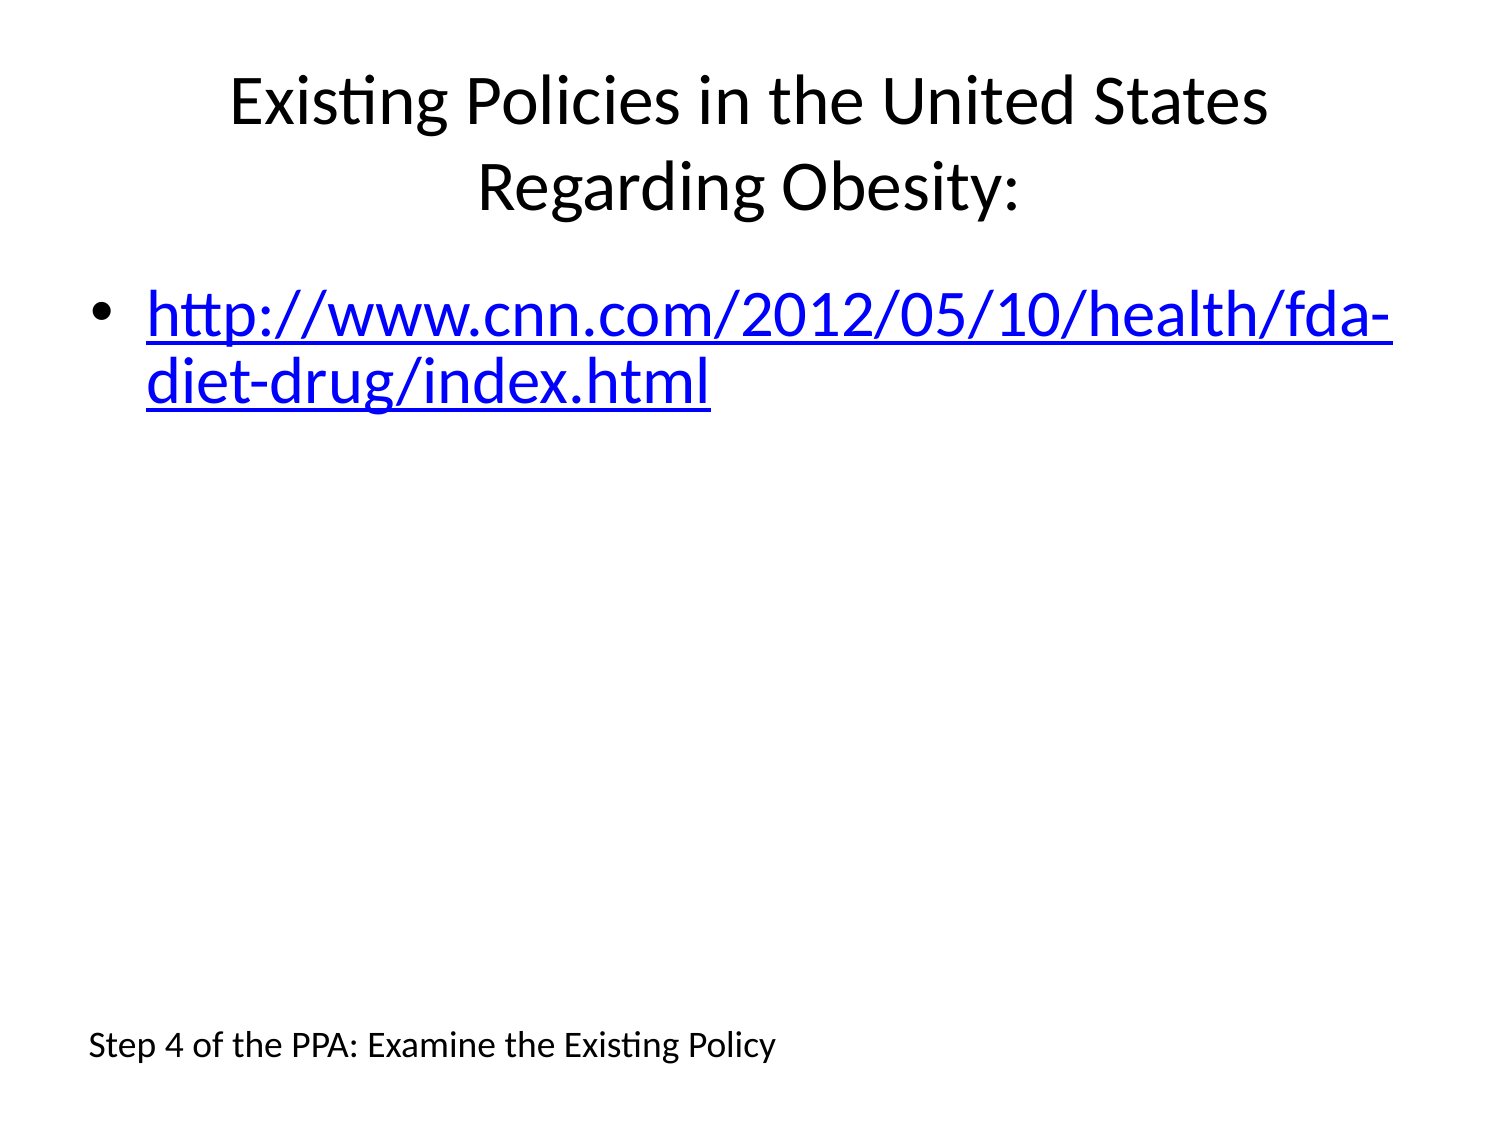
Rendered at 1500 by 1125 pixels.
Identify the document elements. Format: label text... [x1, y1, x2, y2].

title Existing Policies in the United States Regarding Obesity: [75, 45, 1425, 233]
list http://www.cnn.com/2012/05/10/health/fda-diet-drug/index.html [75, 262, 1425, 1005]
text_box Step 4 of the PPA: Examine the Existing Policy [73, 1012, 792, 1073]
